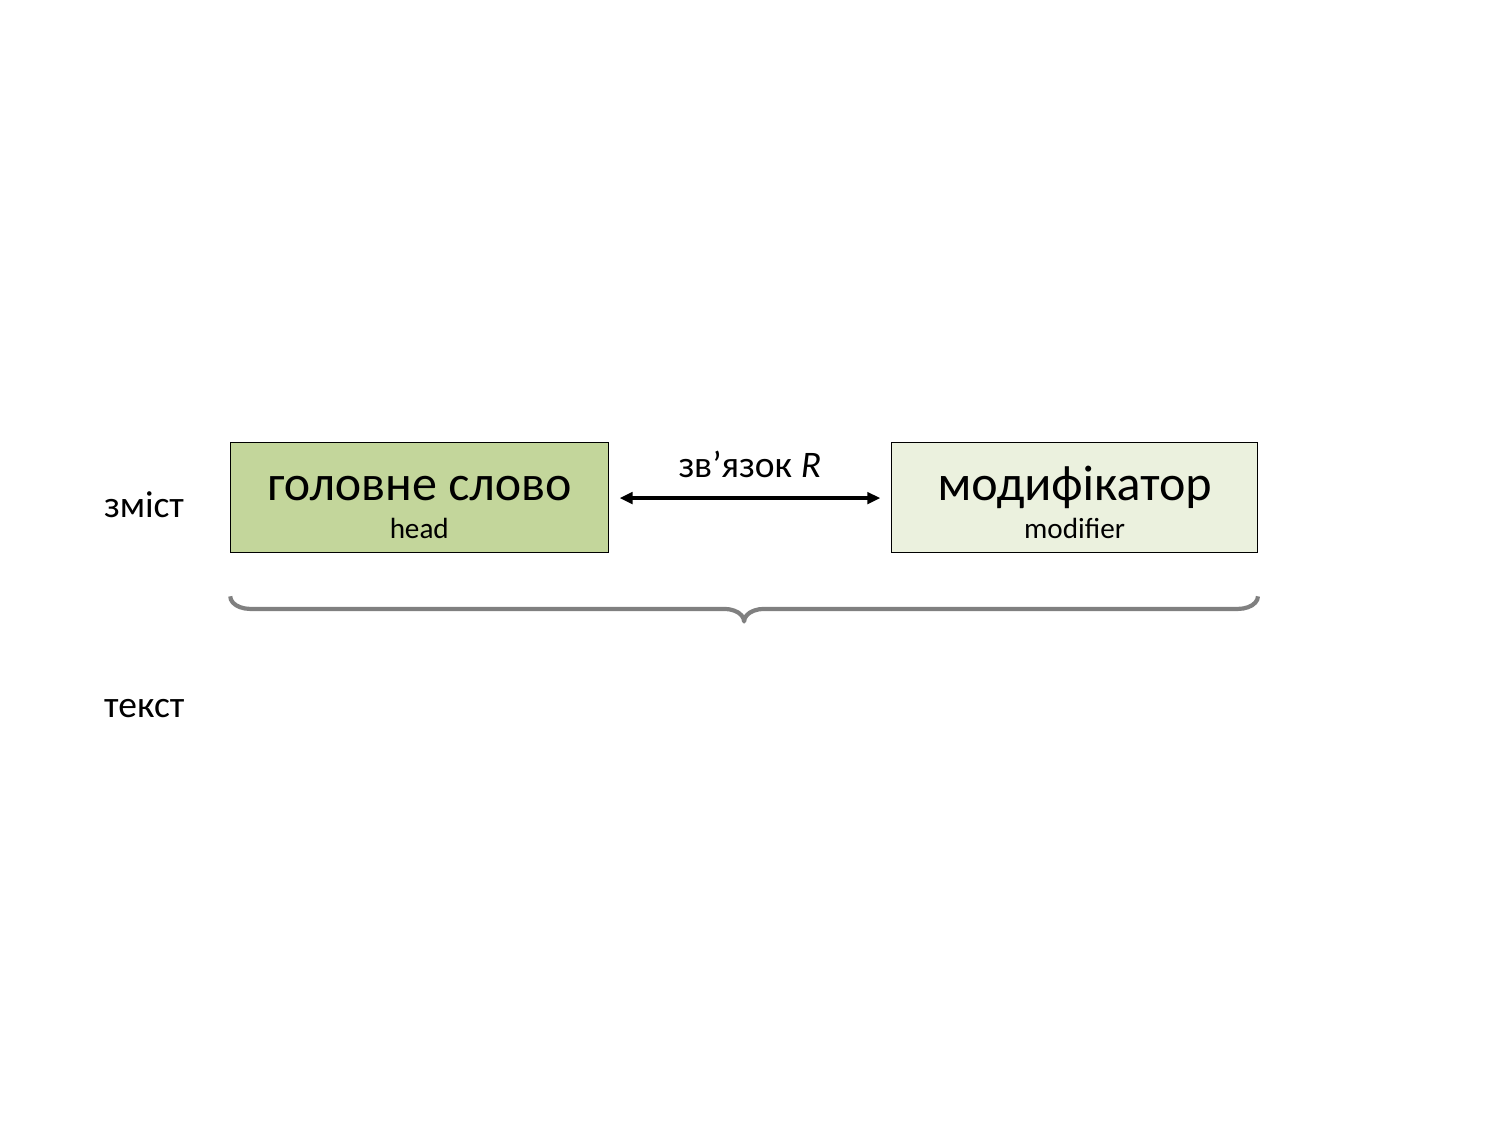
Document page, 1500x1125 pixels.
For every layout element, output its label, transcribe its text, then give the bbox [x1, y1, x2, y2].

text_box зміст [89, 472, 199, 532]
text_box [229, 596, 1259, 623]
text_box текст [89, 672, 200, 733]
text_box модифікатор modifier [891, 442, 1258, 553]
text_box головне слово head [230, 442, 609, 553]
text_box зв’язок R [663, 432, 837, 493]
